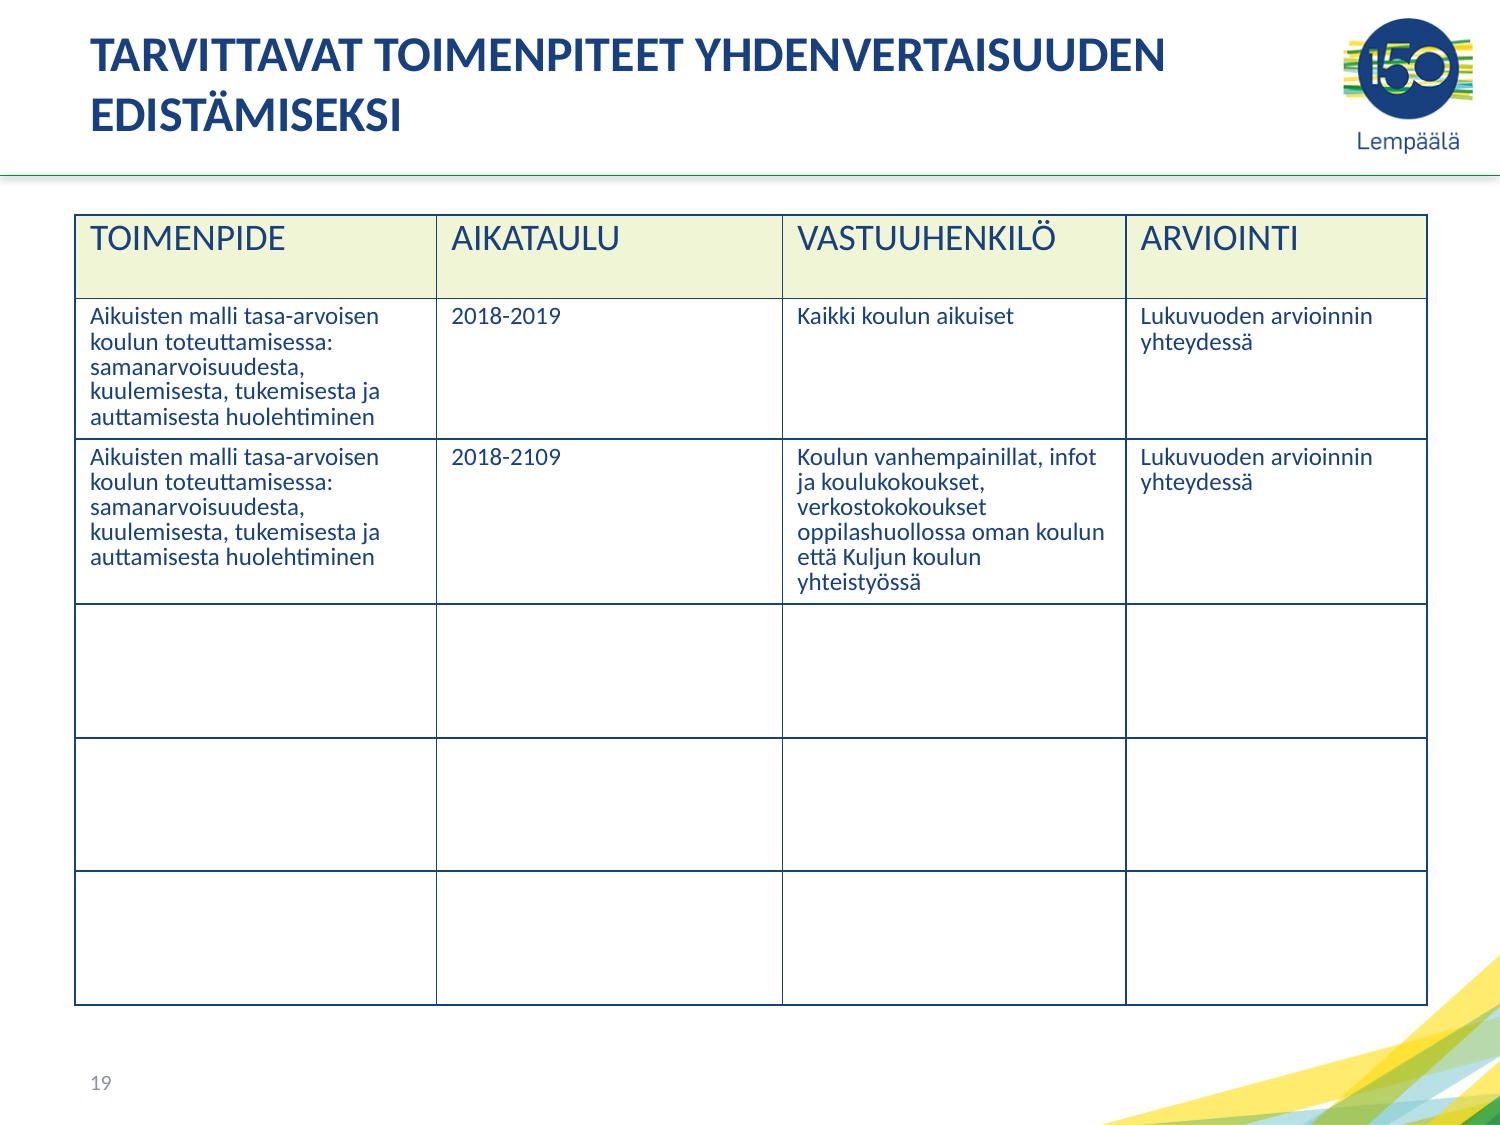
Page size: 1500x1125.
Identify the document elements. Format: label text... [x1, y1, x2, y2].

table_cell [783, 872, 1125, 1004]
table_cell Lukuvuoden arvioinnin yhteydessä [1127, 299, 1426, 438]
table_cell [783, 605, 1125, 737]
table_cell [76, 739, 436, 870]
table_header TOIMENPIDE [76, 216, 436, 298]
table_cell [76, 872, 436, 1004]
table_cell 2018-2109 [437, 440, 782, 603]
table_cell [1127, 872, 1426, 1004]
picture [1057, 947, 1500, 1125]
table_cell [1127, 739, 1426, 870]
table_cell Aikuisten malli tasa-arvoisen koulun toteuttamisessa: samanarvoisuudesta, kuulemisesta, tukemisesta ja auttamisesta huolehtiminen [76, 440, 436, 603]
table_cell [783, 739, 1125, 870]
table_header VASTUUHENKILÖ [783, 216, 1125, 298]
table_cell [437, 605, 782, 737]
table_cell [437, 739, 782, 870]
table_cell Koulun vanhempainillat, infot ja koulukokoukset, verkostokokoukset oppilashuollossa oman koulun että Kuljun koulun yhteistyössä [783, 440, 1125, 603]
title TARVITTAVAT TOIMENPITEET YHDENVERTAISUUDEN EDISTÄMISEKSI [75, 15, 1257, 147]
table_header ARVIOINTI [1127, 216, 1426, 298]
table_header AIKATAULU [437, 216, 782, 298]
table_cell 2018-2019 [437, 299, 782, 438]
picture [1343, 18, 1473, 154]
table_cell [1127, 605, 1426, 737]
table_cell Aikuisten malli tasa-arvoisen koulun toteuttamisessa: samanarvoisuudesta, kuulemisesta, tukemisesta ja auttamisesta huolehtiminen [76, 299, 436, 438]
table_cell Lukuvuoden arvioinnin yhteydessä [1127, 440, 1426, 603]
table_cell [76, 605, 436, 737]
slide_number 19 [89, 1063, 147, 1101]
table_cell [437, 872, 782, 1004]
table_cell Kaikki koulun aikuiset [783, 299, 1125, 438]
